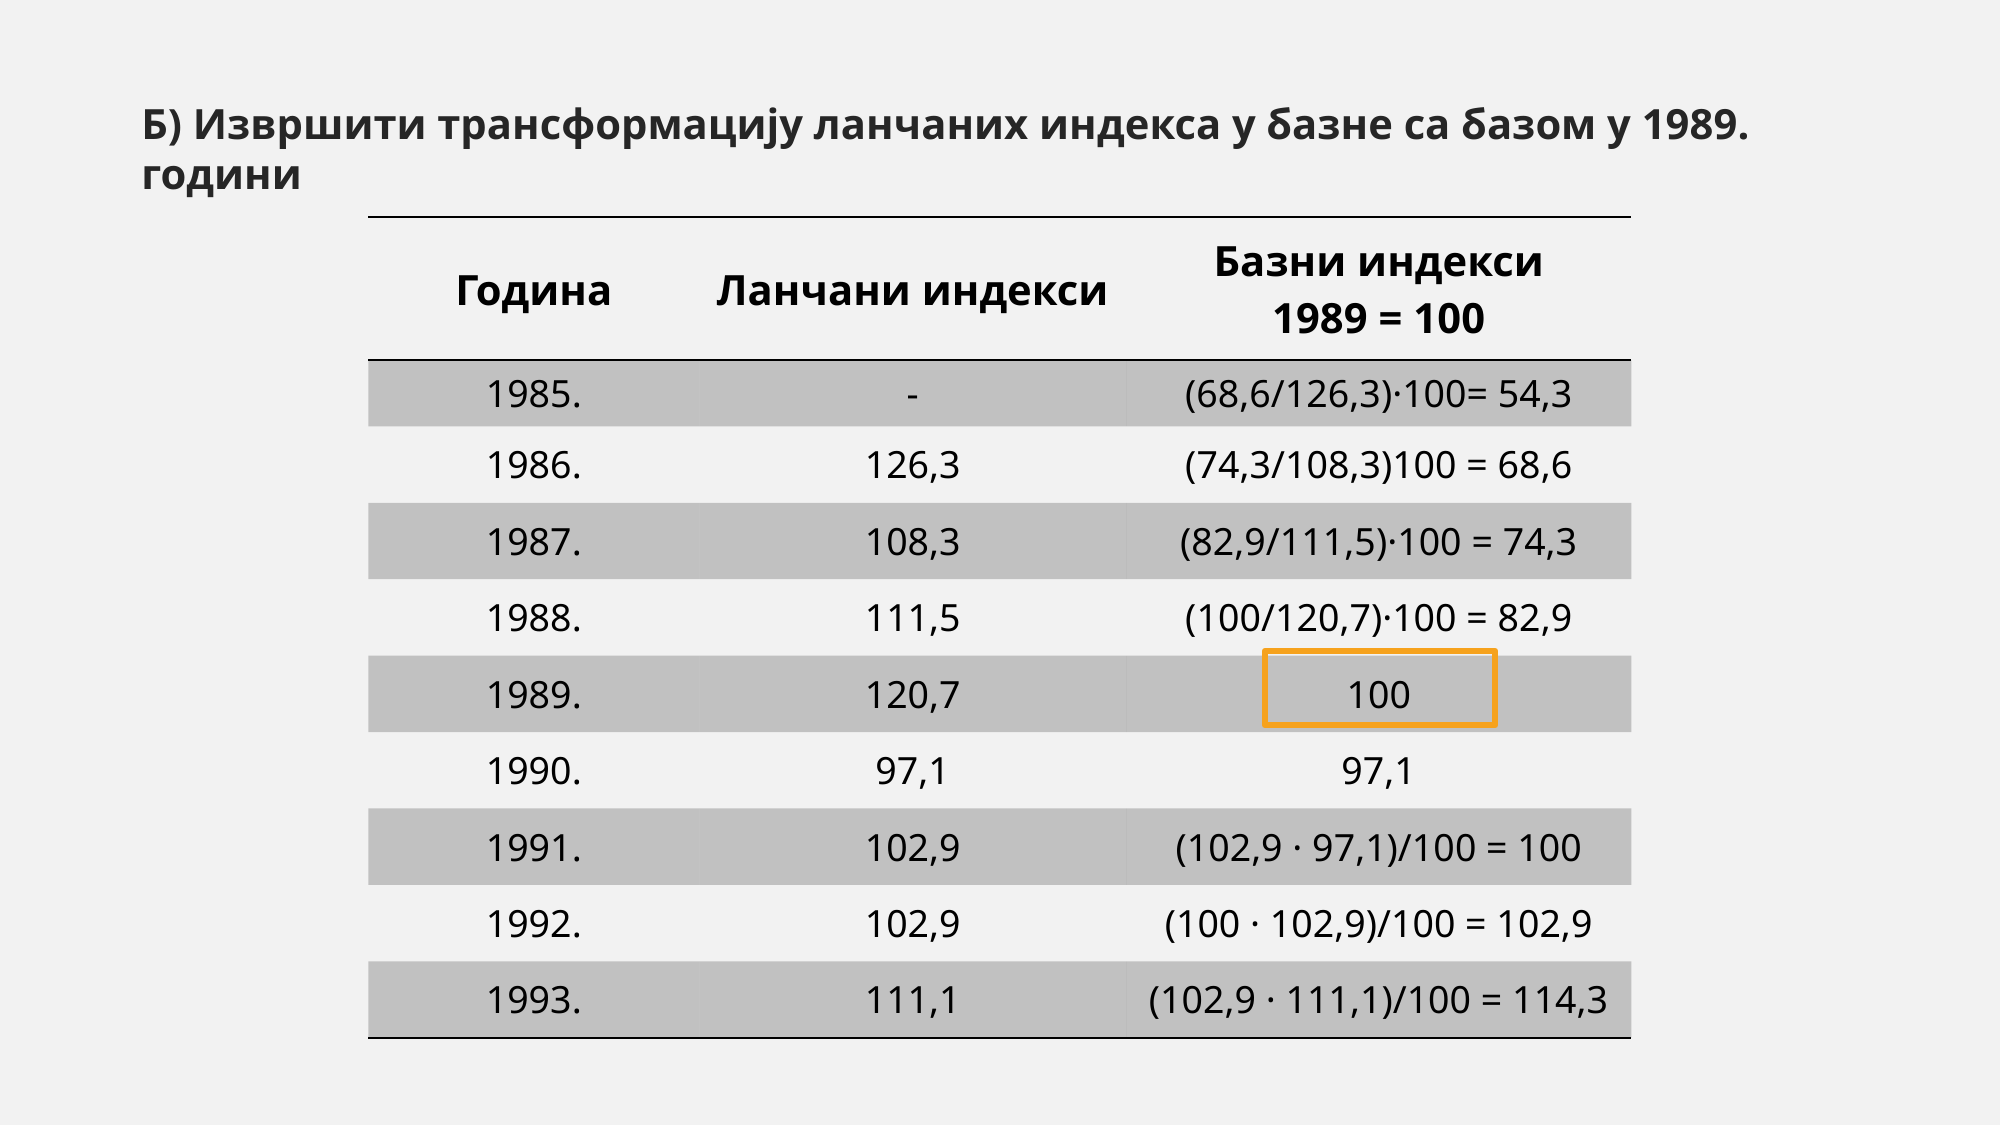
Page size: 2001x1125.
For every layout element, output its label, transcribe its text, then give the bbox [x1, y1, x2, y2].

table_cell 126,3 [699, 426, 1126, 503]
table_cell (102,9 · 97,1)/100 = 100 [1126, 808, 1631, 885]
table_cell 1988. [368, 579, 699, 656]
table_cell 102,9 [699, 885, 1126, 961]
table_cell 97,1 [699, 732, 1126, 808]
table_cell - [699, 361, 1126, 426]
table_cell 97,1 [1126, 732, 1631, 808]
table_cell 1987. [368, 503, 699, 579]
table_cell (100/120,7)·100 = 82,9 [1126, 579, 1631, 656]
table_cell (82,9/111,5)·100 = 74,3 [1126, 503, 1631, 579]
text_box [1264, 650, 1496, 726]
table_cell 111,1 [699, 961, 1126, 1037]
table_cell 1986. [368, 426, 699, 503]
table_cell 1989. [368, 656, 699, 732]
table_cell (74,3/108,3)100 = 68,6 [1126, 426, 1631, 503]
table_cell (68,6/126,3)·100= 54,3 [1126, 361, 1631, 426]
table_cell 1993. [368, 961, 699, 1037]
table_cell 111,5 [699, 579, 1126, 656]
table_cell (100 · 102,9)/100 = 102,9 [1126, 885, 1631, 961]
table_header Година [368, 218, 699, 359]
table_cell 1985. [368, 361, 699, 426]
list Б) Извршити трансформацију ланчаних индекса у базне са базом у 1989. години [126, 90, 1874, 1035]
table_cell 1992. [368, 885, 699, 961]
table_header Базни индекси 1989 = 100 [1126, 218, 1631, 359]
table_cell 108,3 [699, 503, 1126, 579]
table_cell 1990. [368, 732, 699, 808]
table_cell 100 [1126, 656, 1631, 732]
table_cell (102,9 · 111,1)/100 = 114,3 [1126, 961, 1631, 1037]
table_cell 120,7 [699, 656, 1126, 732]
table_header Ланчани индекси [699, 218, 1126, 359]
table_cell 102,9 [699, 808, 1126, 885]
table_cell 1991. [368, 808, 699, 885]
